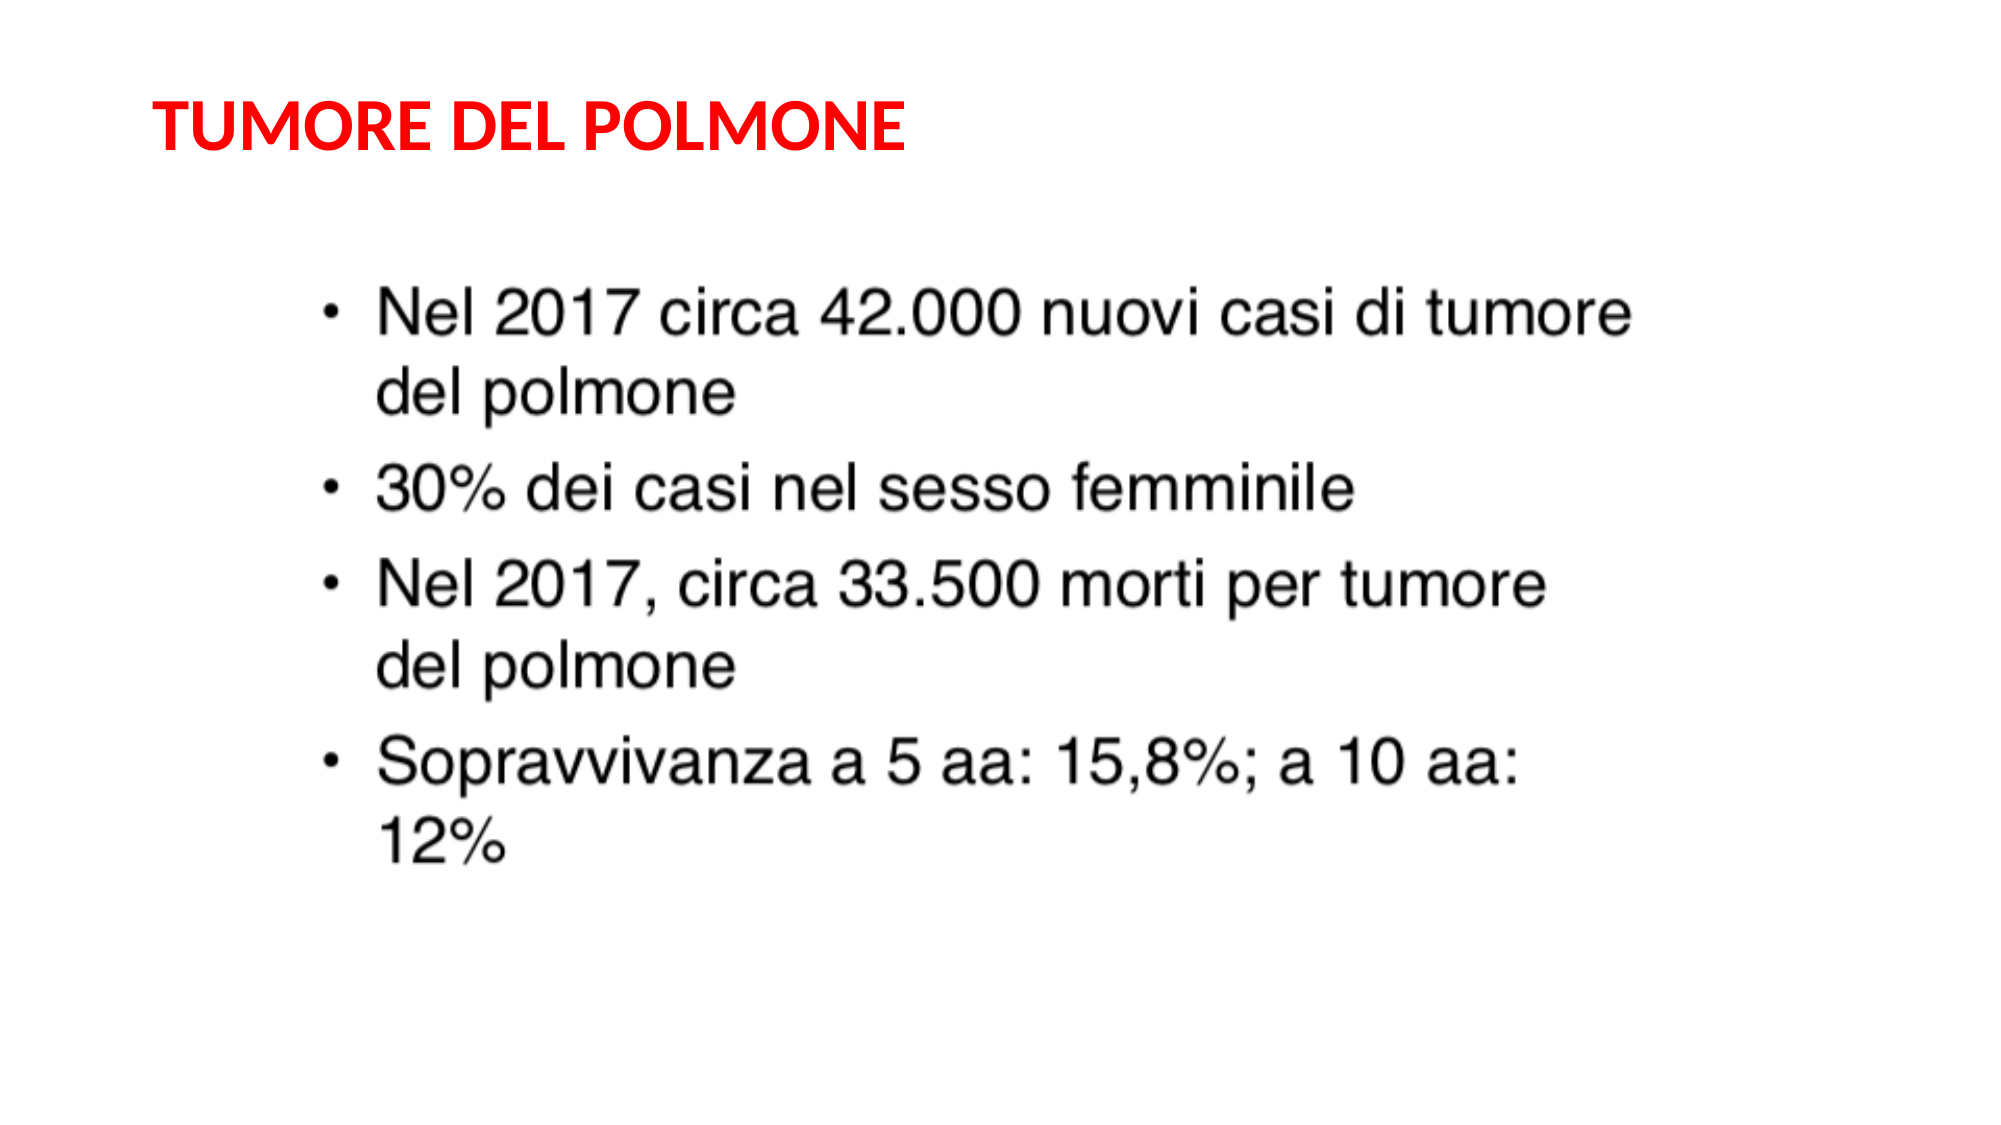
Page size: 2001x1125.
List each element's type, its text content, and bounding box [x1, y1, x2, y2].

title TUMORE DEL POLMONE [137, 59, 1863, 193]
picture [305, 270, 1695, 911]
